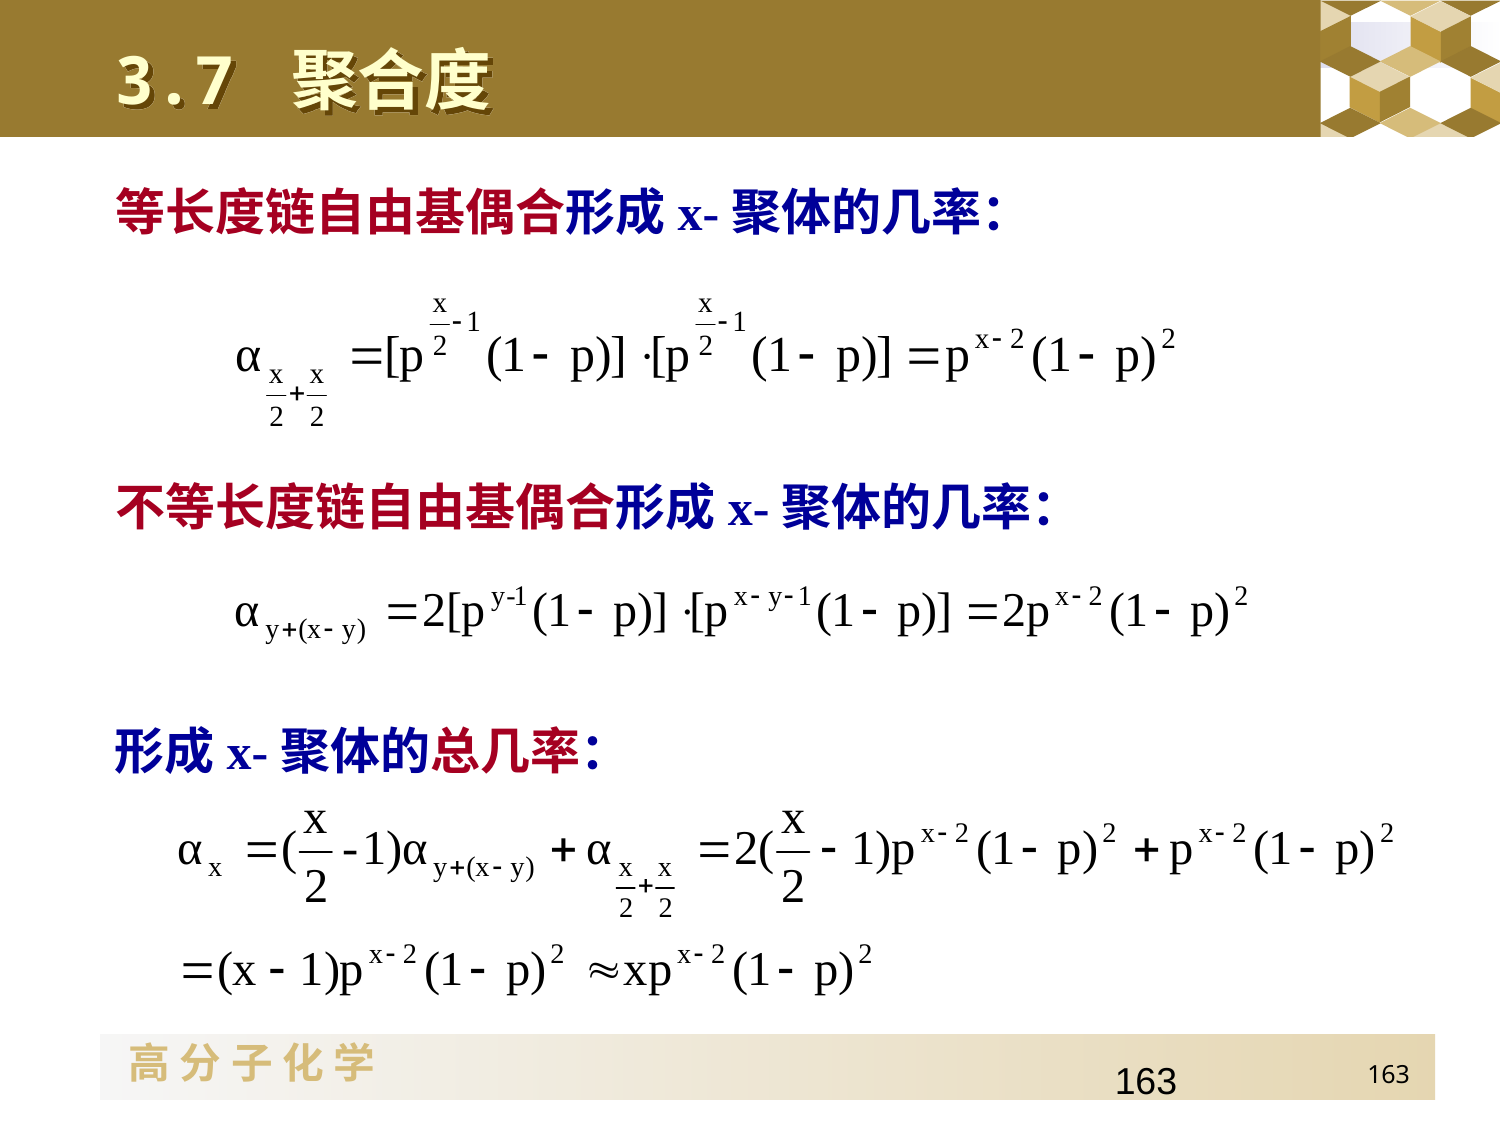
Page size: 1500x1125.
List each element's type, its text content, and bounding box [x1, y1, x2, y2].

text_box 不等长度链自由基偶合形成x-聚体的几率： [101, 467, 1097, 543]
slide_number 163 [1074, 1024, 1426, 1101]
text_box 3.7 聚合度 [100, 30, 693, 126]
text_box 等长度链自由基偶合形成x-聚体的几率： [100, 172, 1047, 248]
text_box 形成x-聚体的总几率： [99, 711, 646, 787]
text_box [170, 786, 1402, 1006]
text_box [228, 278, 1186, 439]
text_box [228, 573, 1257, 656]
